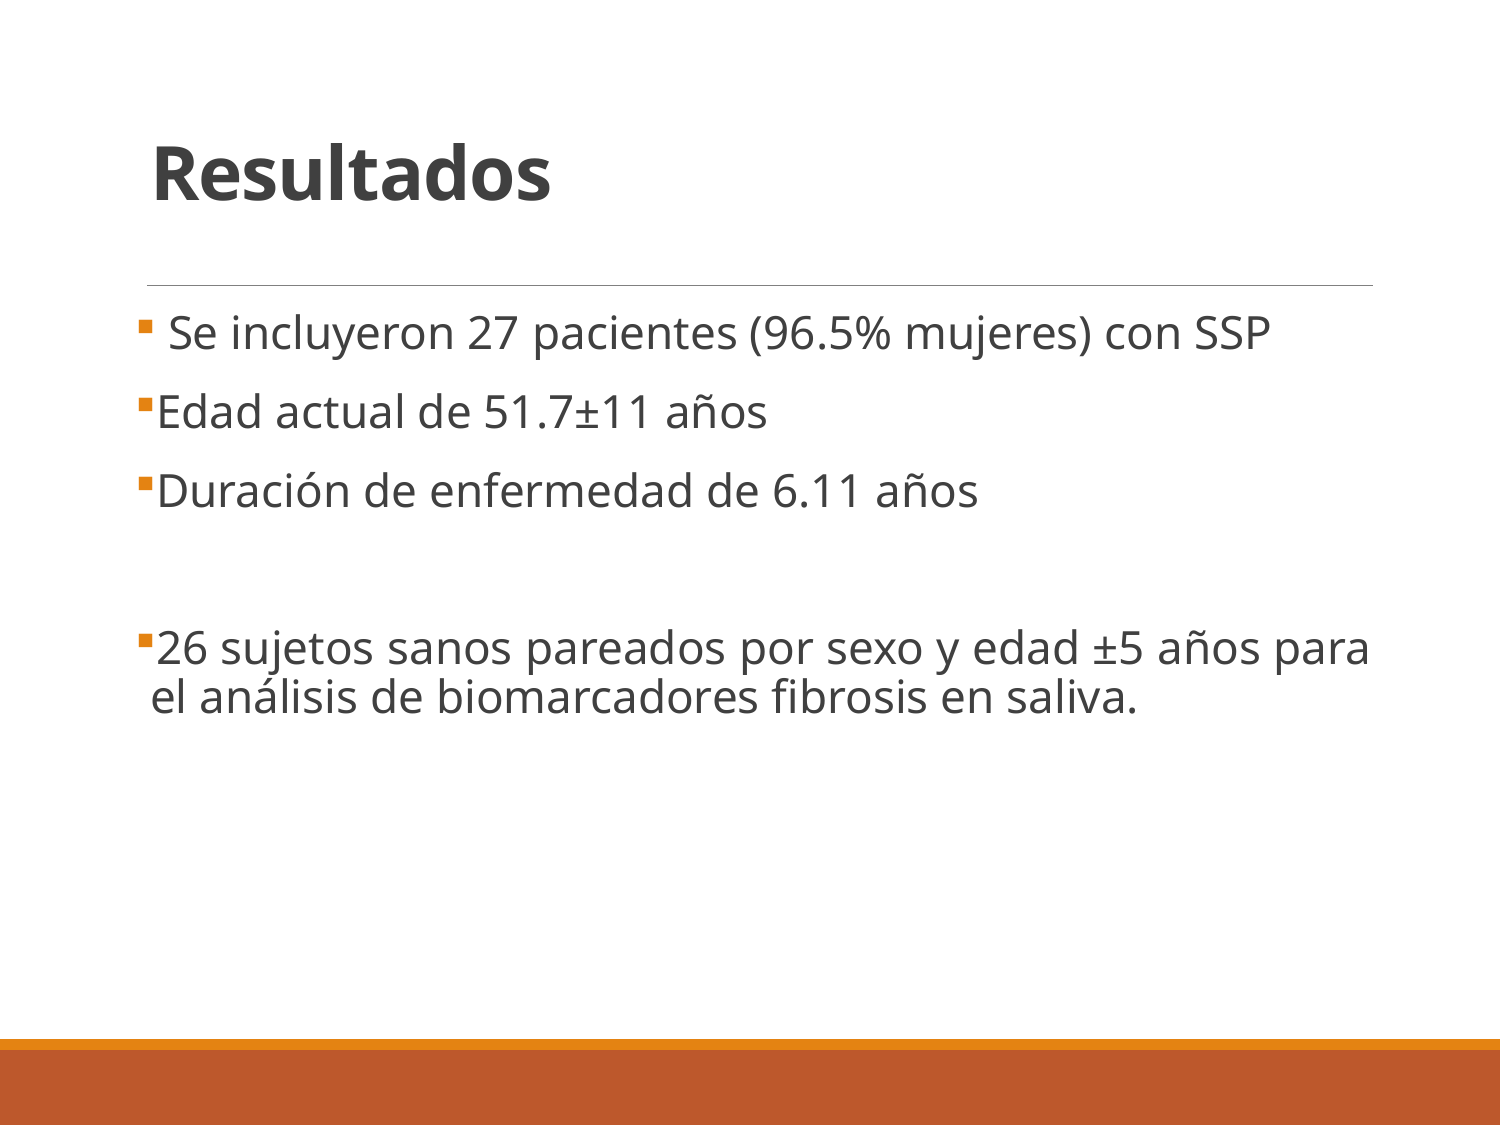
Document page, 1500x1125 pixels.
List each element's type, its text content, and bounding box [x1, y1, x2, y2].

title Resultados [135, 0, 1373, 223]
list Se incluyeron 27 pacientes (96.5% mujeres) con SSP Edad actual de 51.7±11 años Duración de enfermedad de 6.11 años 26 sujetos sanos pareados por sexo y edad ±5 años para el análisis de biomarcadores fibrosis en saliva. [135, 302, 1373, 963]
